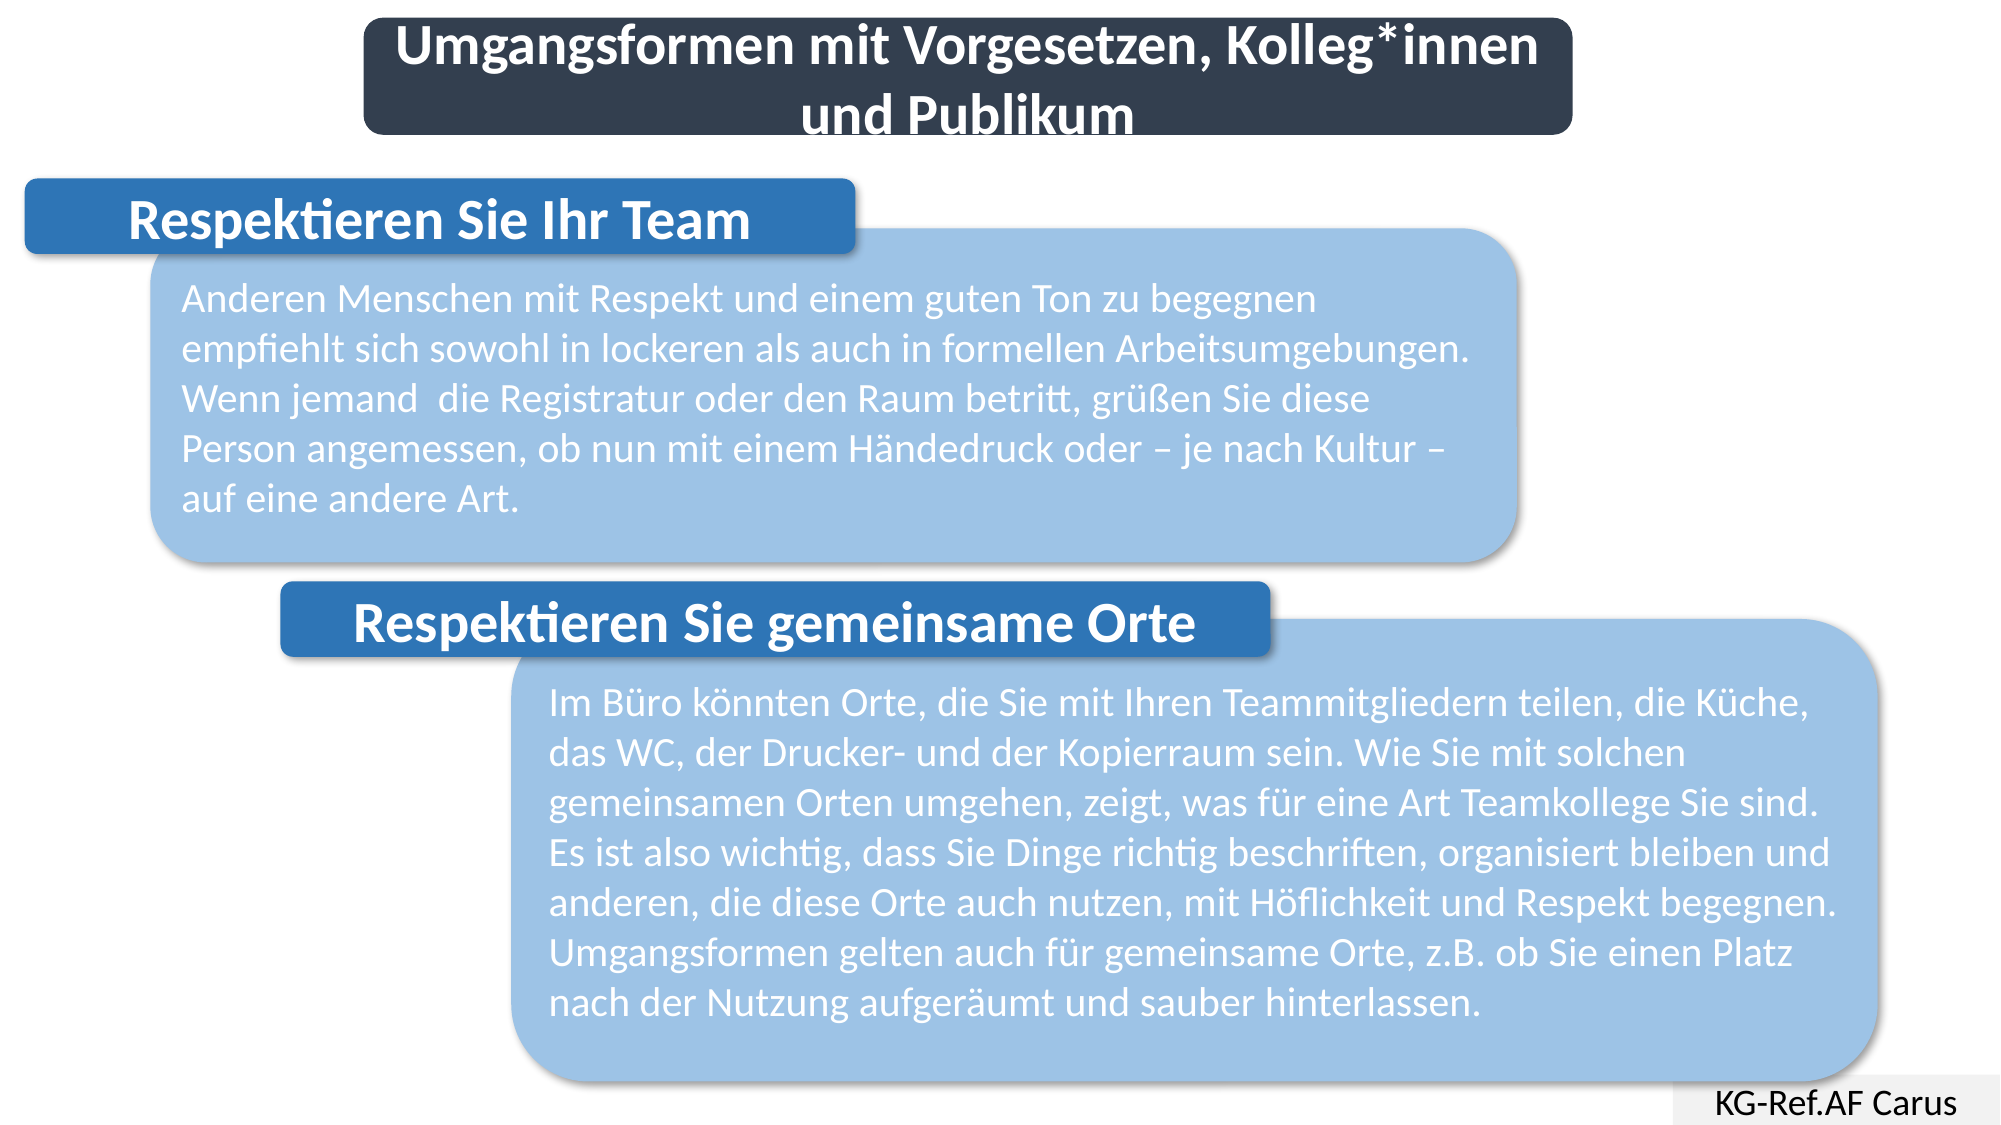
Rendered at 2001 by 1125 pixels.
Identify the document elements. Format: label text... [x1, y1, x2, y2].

text_box Im Büro könnten Orte, die Sie mit Ihren Teammitgliedern teilen, die Küche, das WC, der Drucker- und der Kopierraum sein. Wie Sie mit solchen gemeinsamen Orten umgehen, zeigt, was für eine Art Teamkollege Sie sind. Es ist also wichtig, dass Sie Dinge richtig beschriften, organisiert bleiben und anderen, die diese Orte auch nutzen, mit Höflichkeit und Respekt begegnen. Umgangsformen gelten auch für gemeinsame Orte, z.B. ob Sie einen Platz nach der Nutzung aufgeräumt und sauber hinterlassen. [510, 617, 1879, 1083]
text_box KG-Ref.AF Carus [1672, 1074, 2000, 1125]
text_box Umgangsformen mit Vorgesetzen, Kolleg*innen und Publikum [362, 16, 1574, 136]
text_box Respektieren Sie Ihr Team [23, 177, 857, 256]
text_box Anderen Menschen mit Respekt und einem guten Ton zu begegnen empfiehlt sich sowohl in lockeren als auch in formellen Arbeitsumgebungen. Wenn jemand die Registratur oder den Raum betritt, grüßen Sie diese Person angemessen, ob nun mit einem Händedruck oder – je nach Kultur – auf eine andere Art. [149, 227, 1518, 564]
text_box Respektieren Sie gemeinsame Orte [279, 580, 1272, 658]
